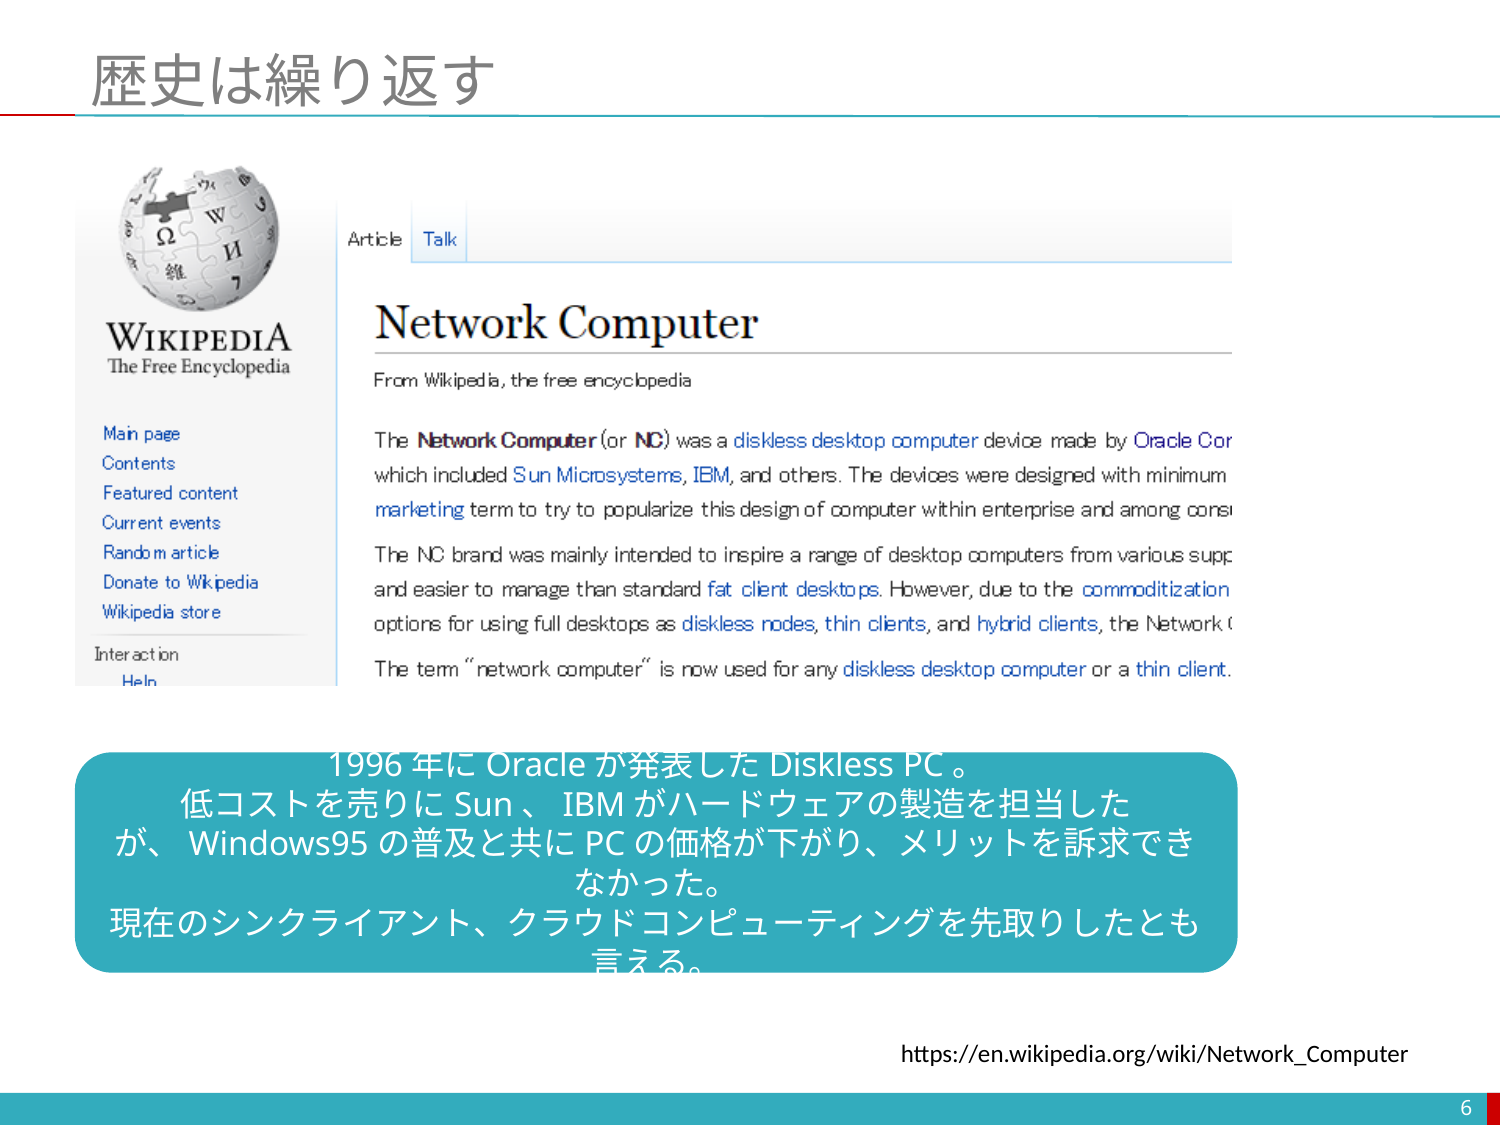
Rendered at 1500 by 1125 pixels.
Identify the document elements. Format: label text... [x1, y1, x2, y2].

slide_number 6 [1137, 1091, 1488, 1125]
text_box 1996年にOracleが発表したDiskless PC。 低コストを売りにSun、IBMがハードウェアの製造を担当したが、Windows95の普及と共にPCの価格が下がり、メリットを訴求できなかった。 現在のシンクライアント、クラウドコンピューティングを先取りしたとも言える。 [72, 750, 1240, 975]
text_box https://en.wikipedia.org/wiki/Network_Computer [886, 1030, 1480, 1076]
title 歴史は繰り返す [75, 45, 1500, 114]
picture [74, 149, 1232, 686]
